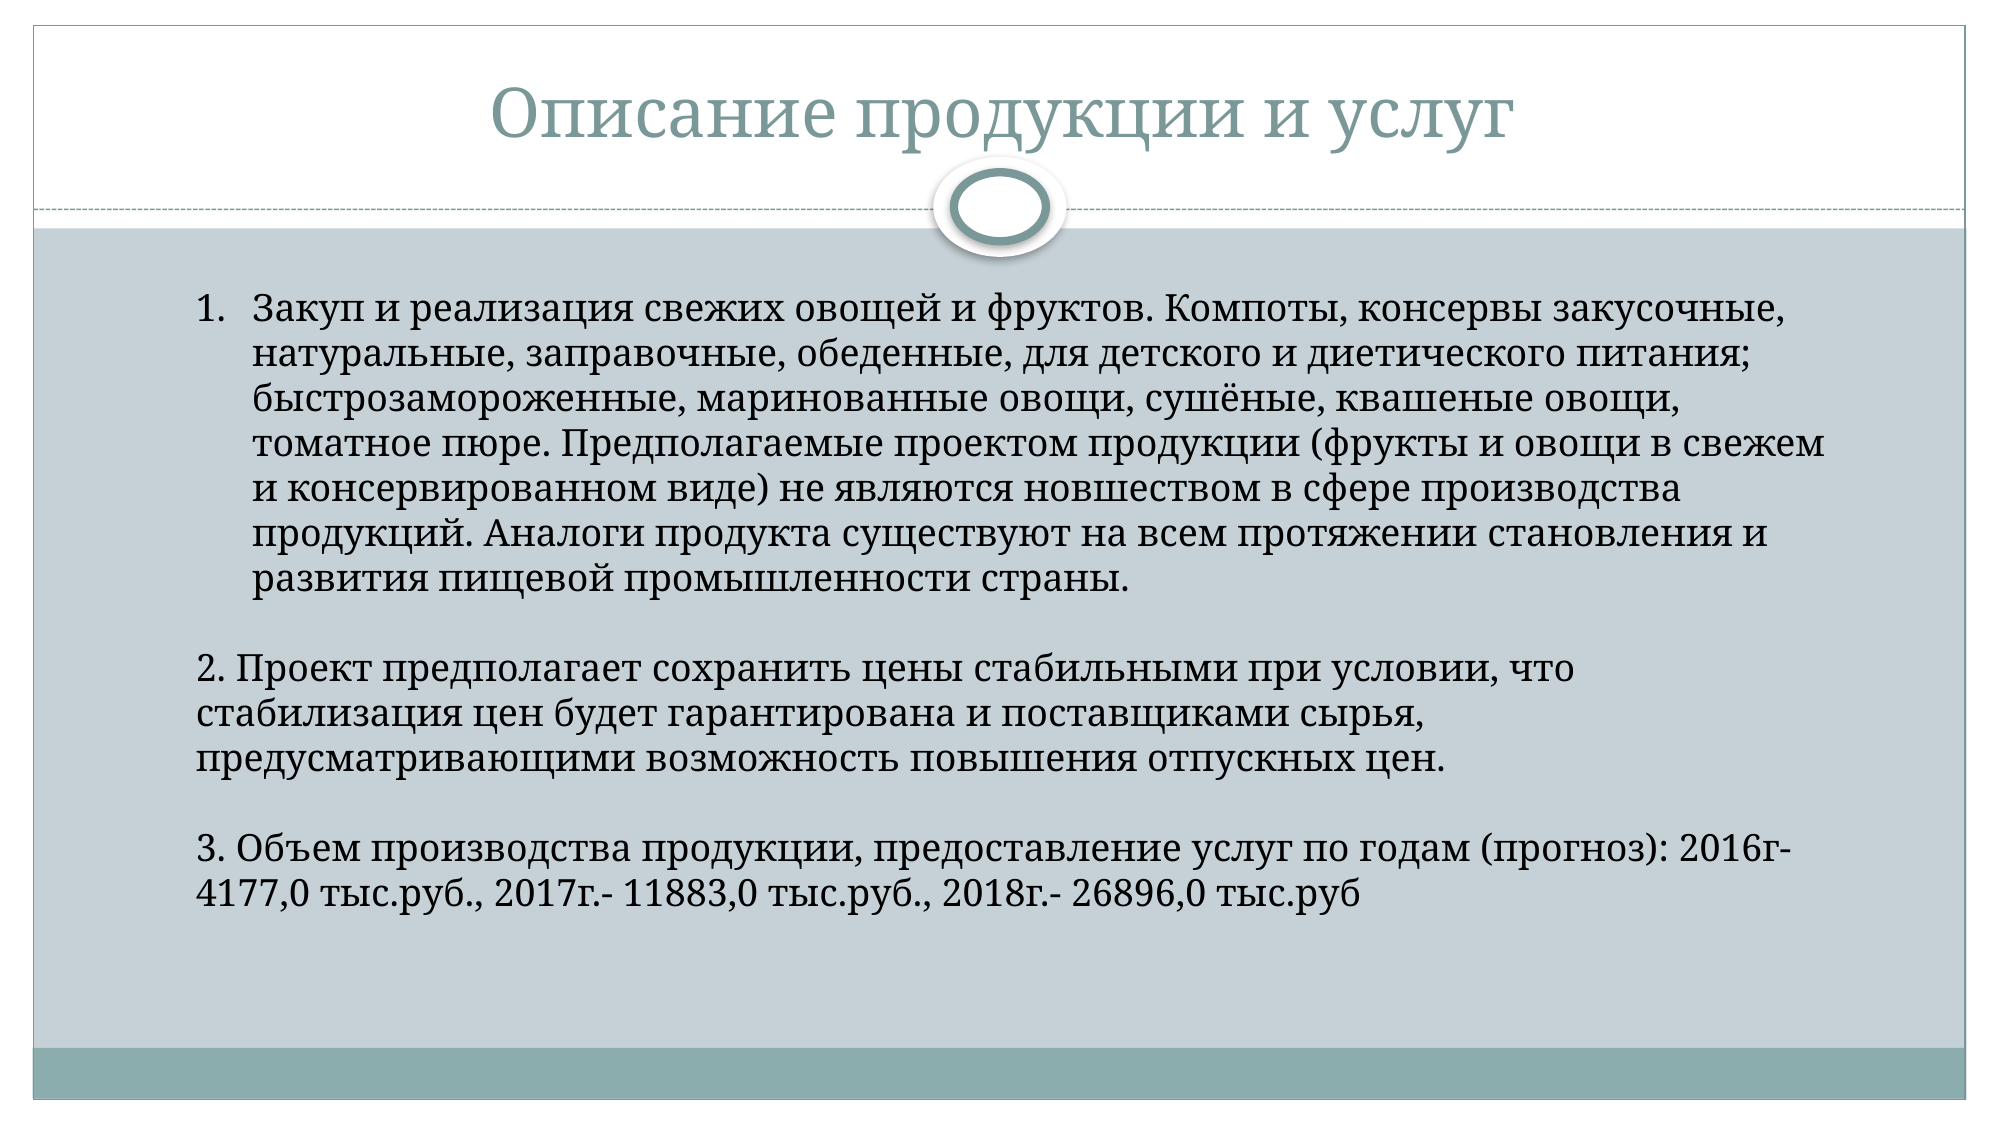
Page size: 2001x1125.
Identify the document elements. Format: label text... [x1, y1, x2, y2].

text_box Закуп и реализация свежих овощей и фруктов. Компоты, консервы закусочные, натуральные, заправочные, обеденные, для детского и диетического питания; быстрозамороженные, маринованные овощи, сушёные, квашеные овощи, томатное пюре. Предполагаемые проектом продукции (фрукты и овощи в свежем и консервированном виде) не являются новшеством в сфере производства продукций. Аналоги продукта существуют на всем протяжении становления и развития пищевой промышленности страны. 2. Проект предполагает сохранить цены стабильными при условии, что стабилизация цен будет гарантирована и поставщиками сырья, предусматривающими возможность повышения отпускных цен. 3. Объем производства продукции, предоставление услуг по годам (прогноз): 2016г- 4177,0 тыс.руб., 2017г.- 11883,0 тыс.руб., 2018г.- 26896,0 тыс.руб [181, 277, 1870, 922]
title Описание продукции и услуг [215, 51, 1791, 159]
